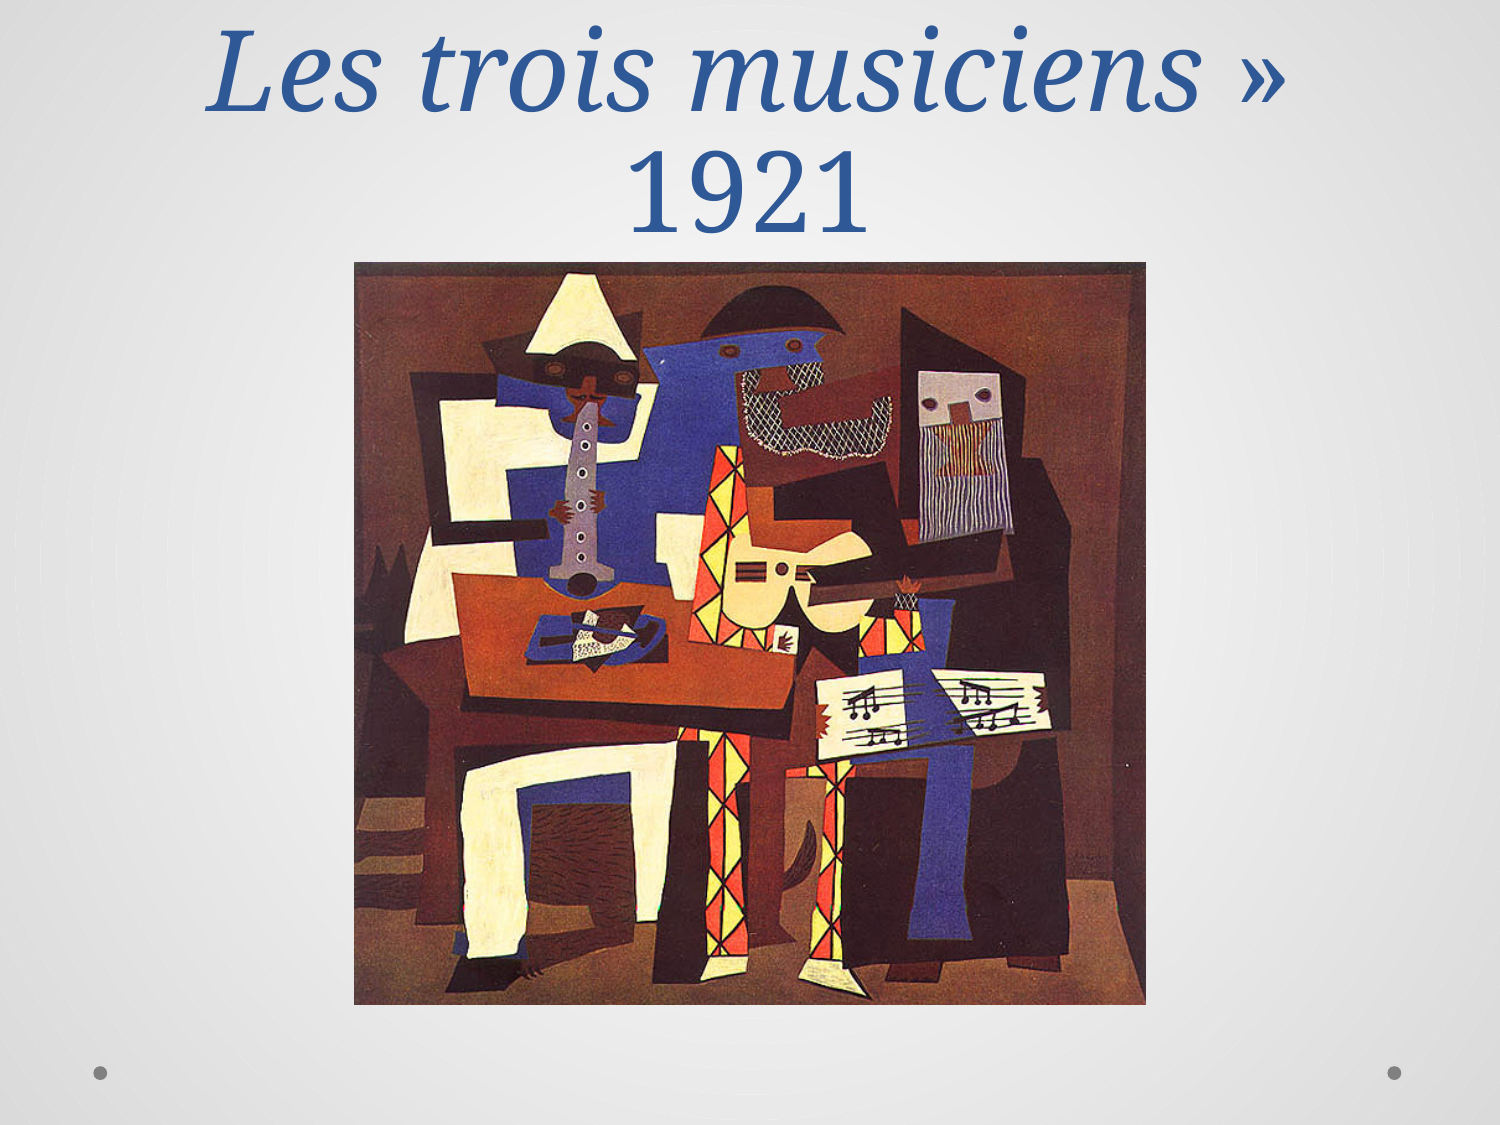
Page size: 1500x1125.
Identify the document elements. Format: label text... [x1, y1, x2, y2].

title Les trois musiciens » 1921 [75, 0, 1425, 263]
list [354, 262, 1146, 1006]
